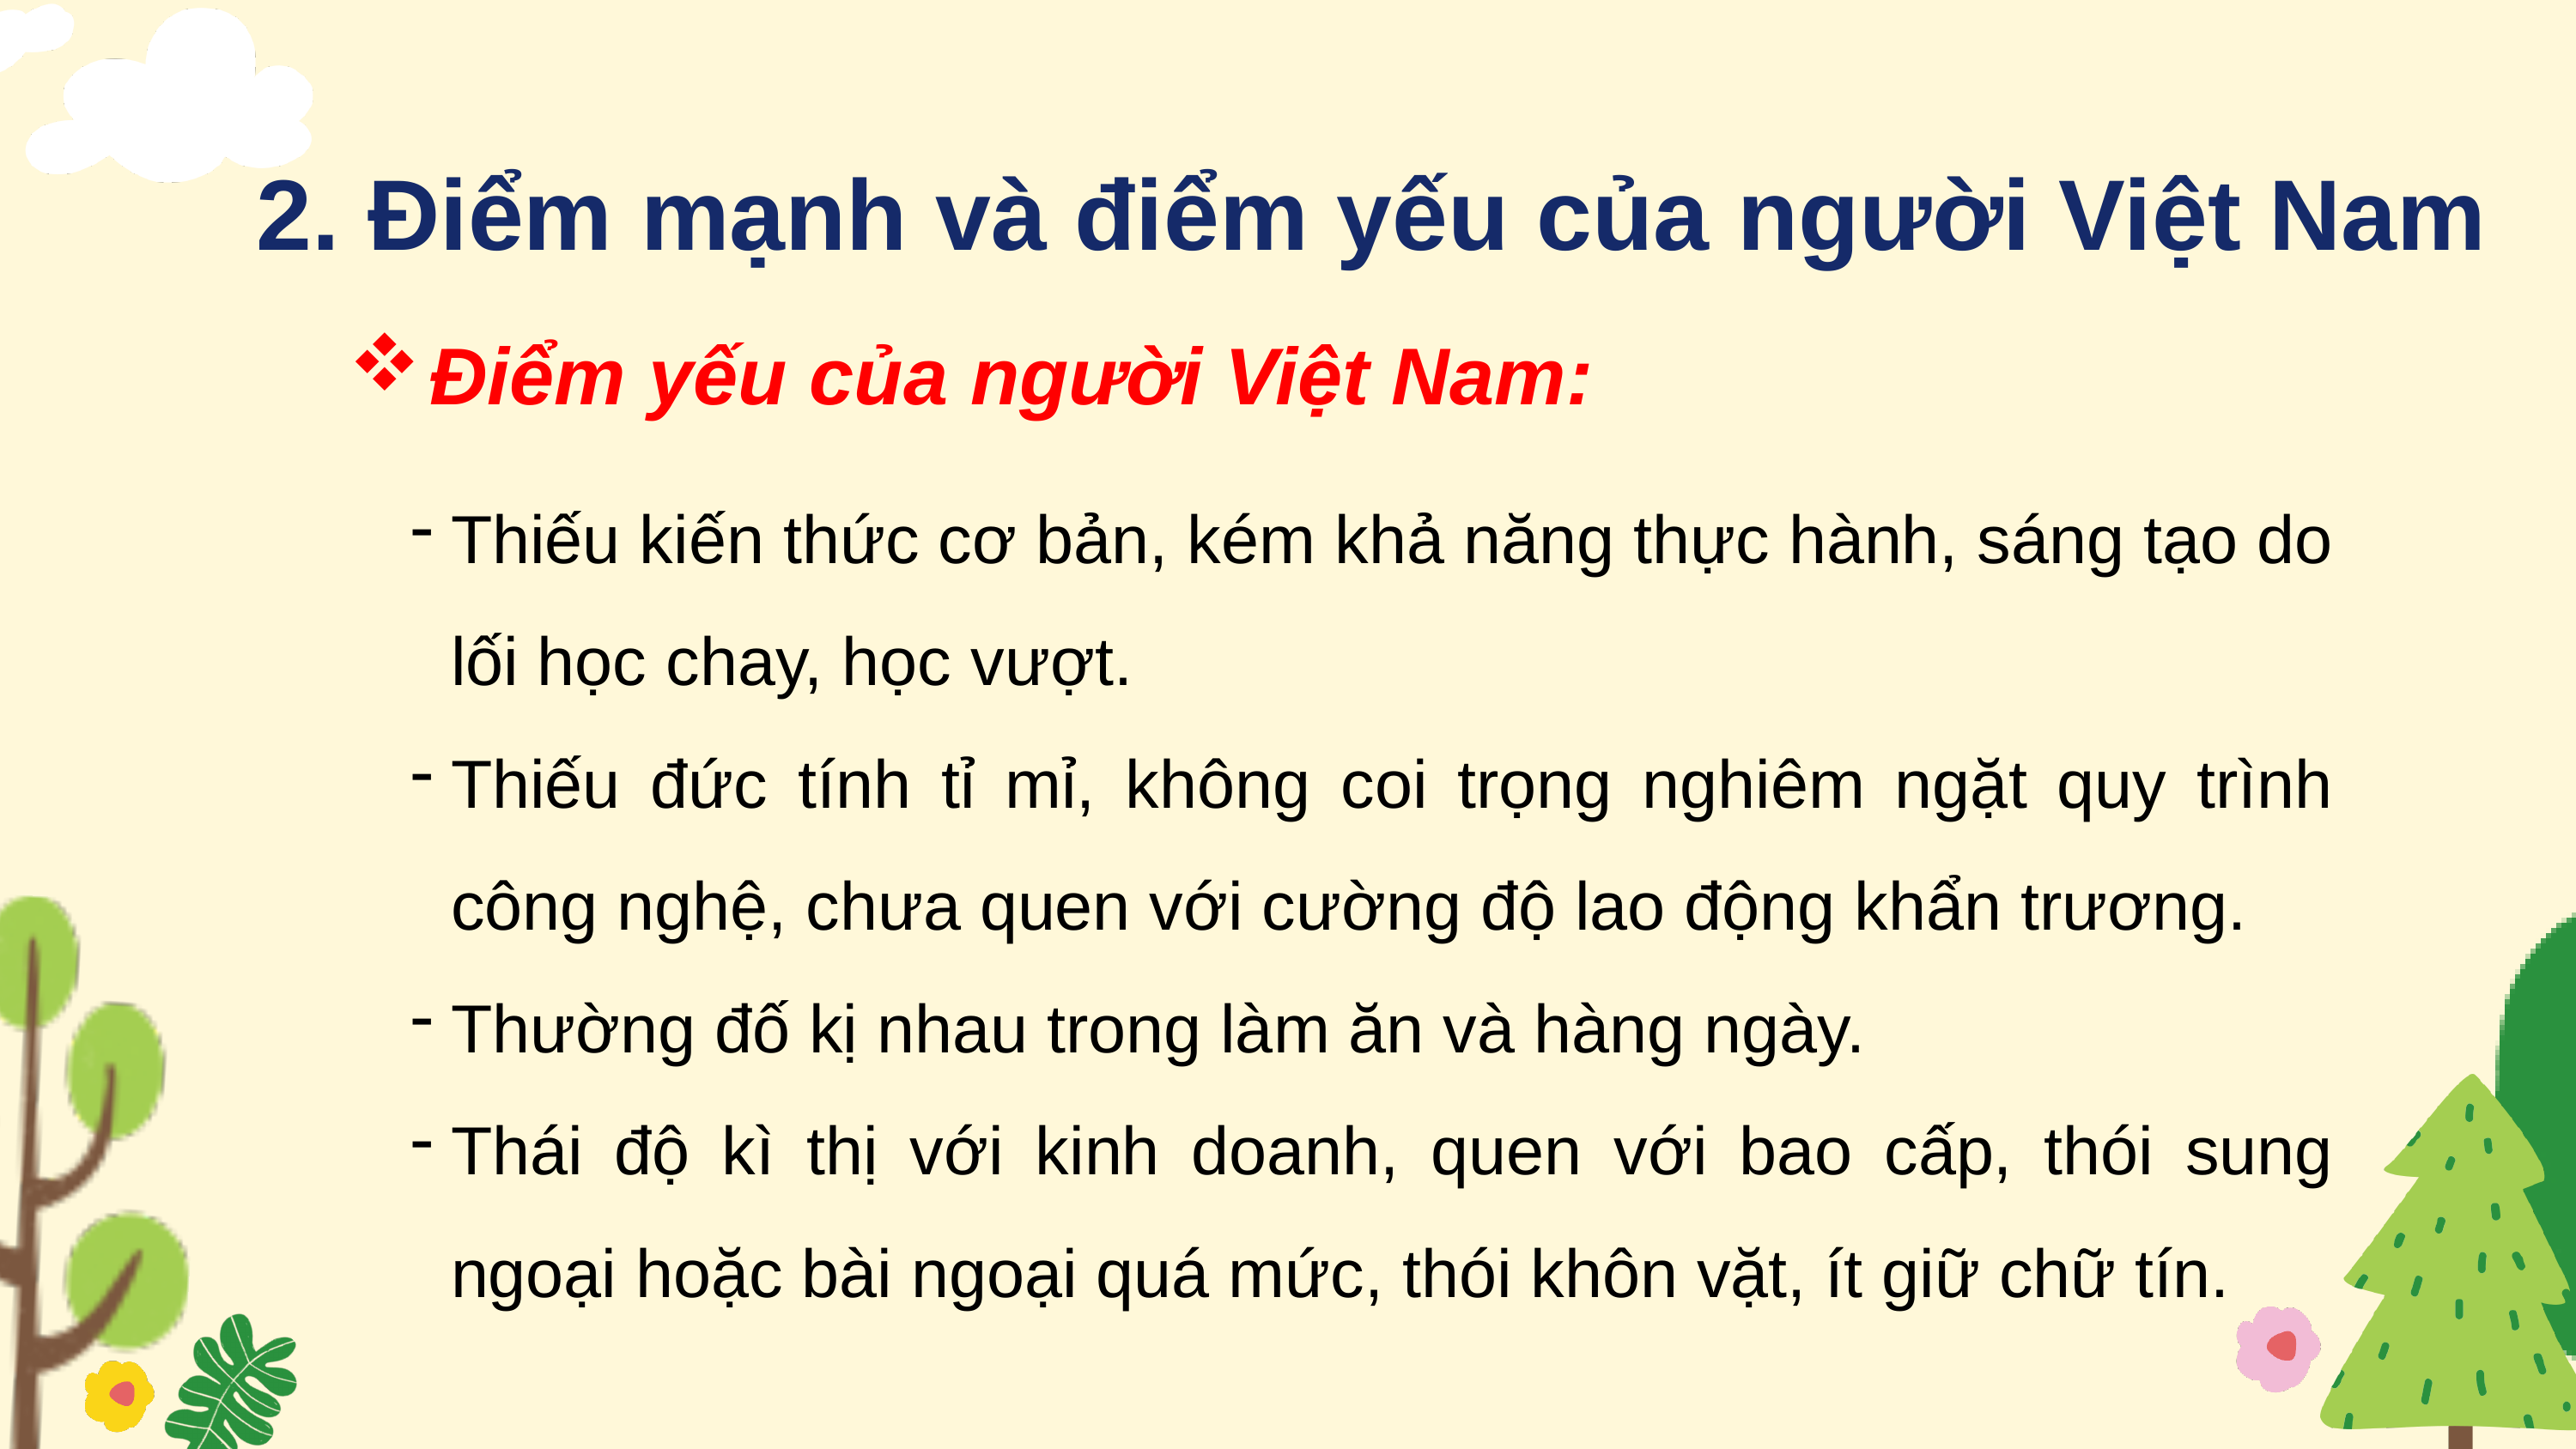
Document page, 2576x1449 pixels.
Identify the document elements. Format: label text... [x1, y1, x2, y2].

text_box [2231, 908, 2576, 1449]
picture [0, 0, 313, 188]
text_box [0, 887, 331, 1449]
text_box Điểm yếu của người Việt Nam: [336, 317, 1607, 427]
text_box 2. Điểm mạnh và điểm yếu của người Việt Nam [249, 149, 2496, 270]
text_box Thiếu kiến thức cơ bản, kém khả năng thực hành, sáng tạo do lối học chay, học vượt. Thiếu đức tính tỉ mỉ, không coi trọng nghiêm ngặt quy trình công nghệ, chưa quen với cường độ lao động khẩn trương. Thường đố kị nhau trong làm ăn và hàng ngày. Thái độ kì thị với kinh doanh, quen với bao cấp, thói sung ngoại hoặc bài ngoại quá mức, thói khôn vặt, ít giữ chữ tín. [398, 448, 2348, 1318]
